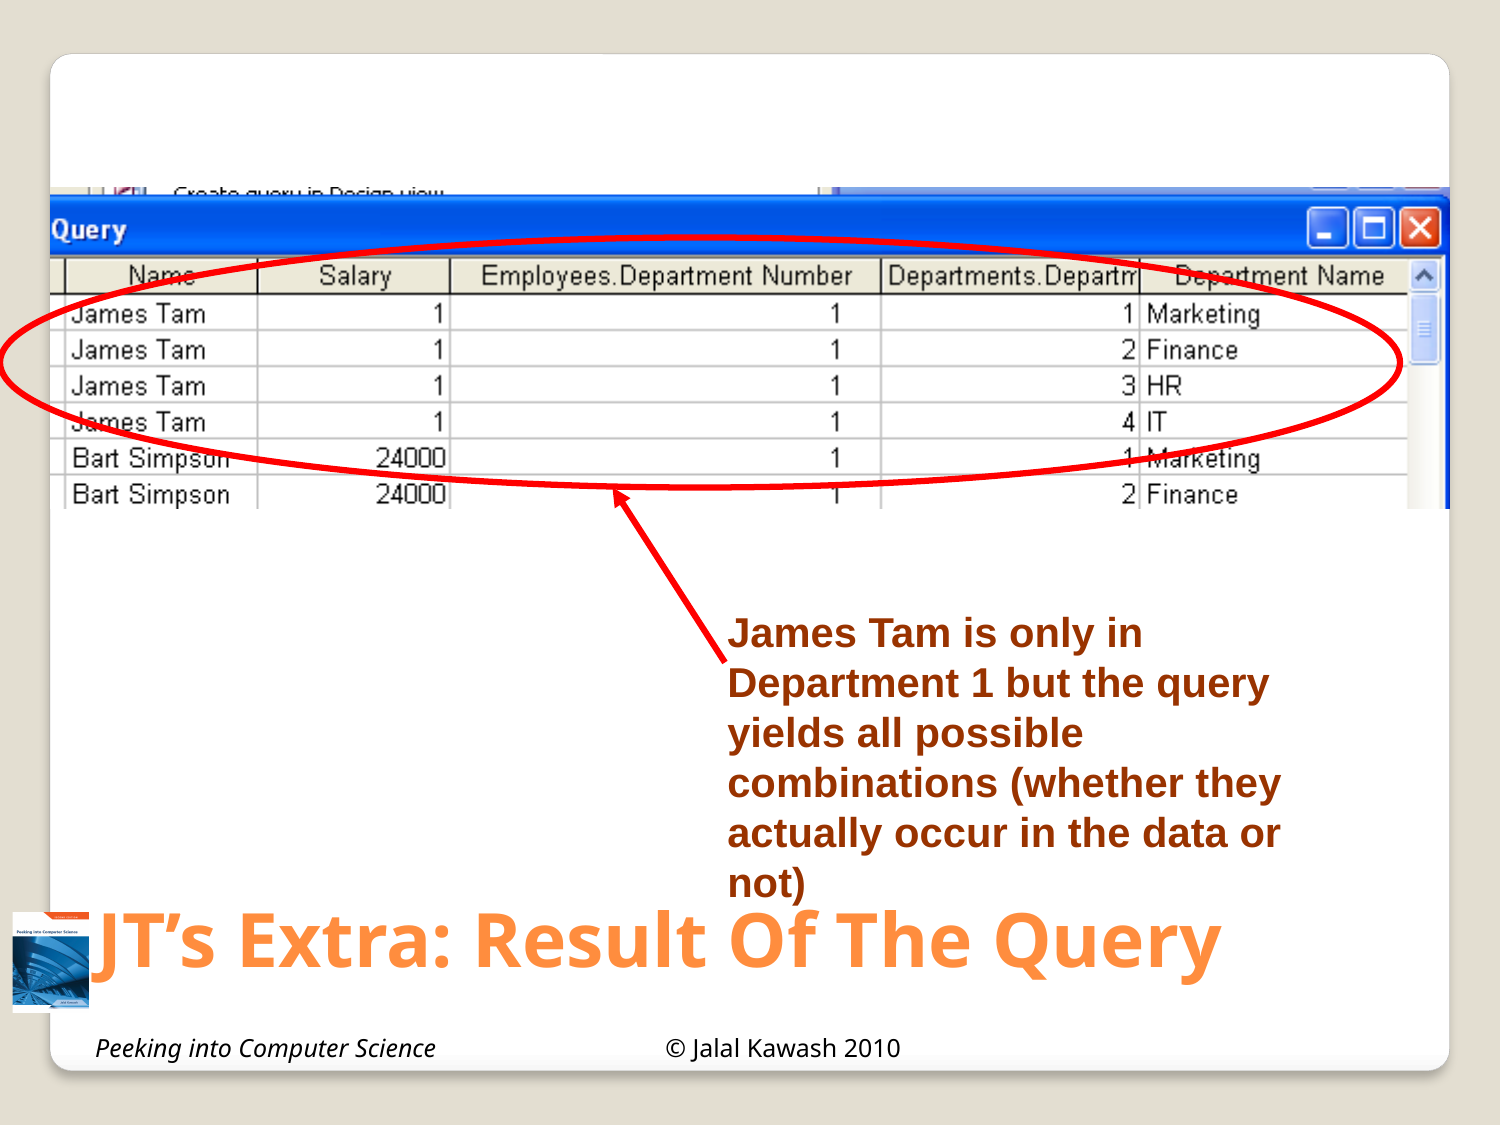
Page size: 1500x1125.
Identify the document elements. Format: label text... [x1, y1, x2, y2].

picture [12, 913, 89, 1013]
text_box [0, 237, 1401, 913]
title JT’s Extra: Result Of The Query [82, 817, 1425, 991]
picture [49, 187, 1451, 509]
